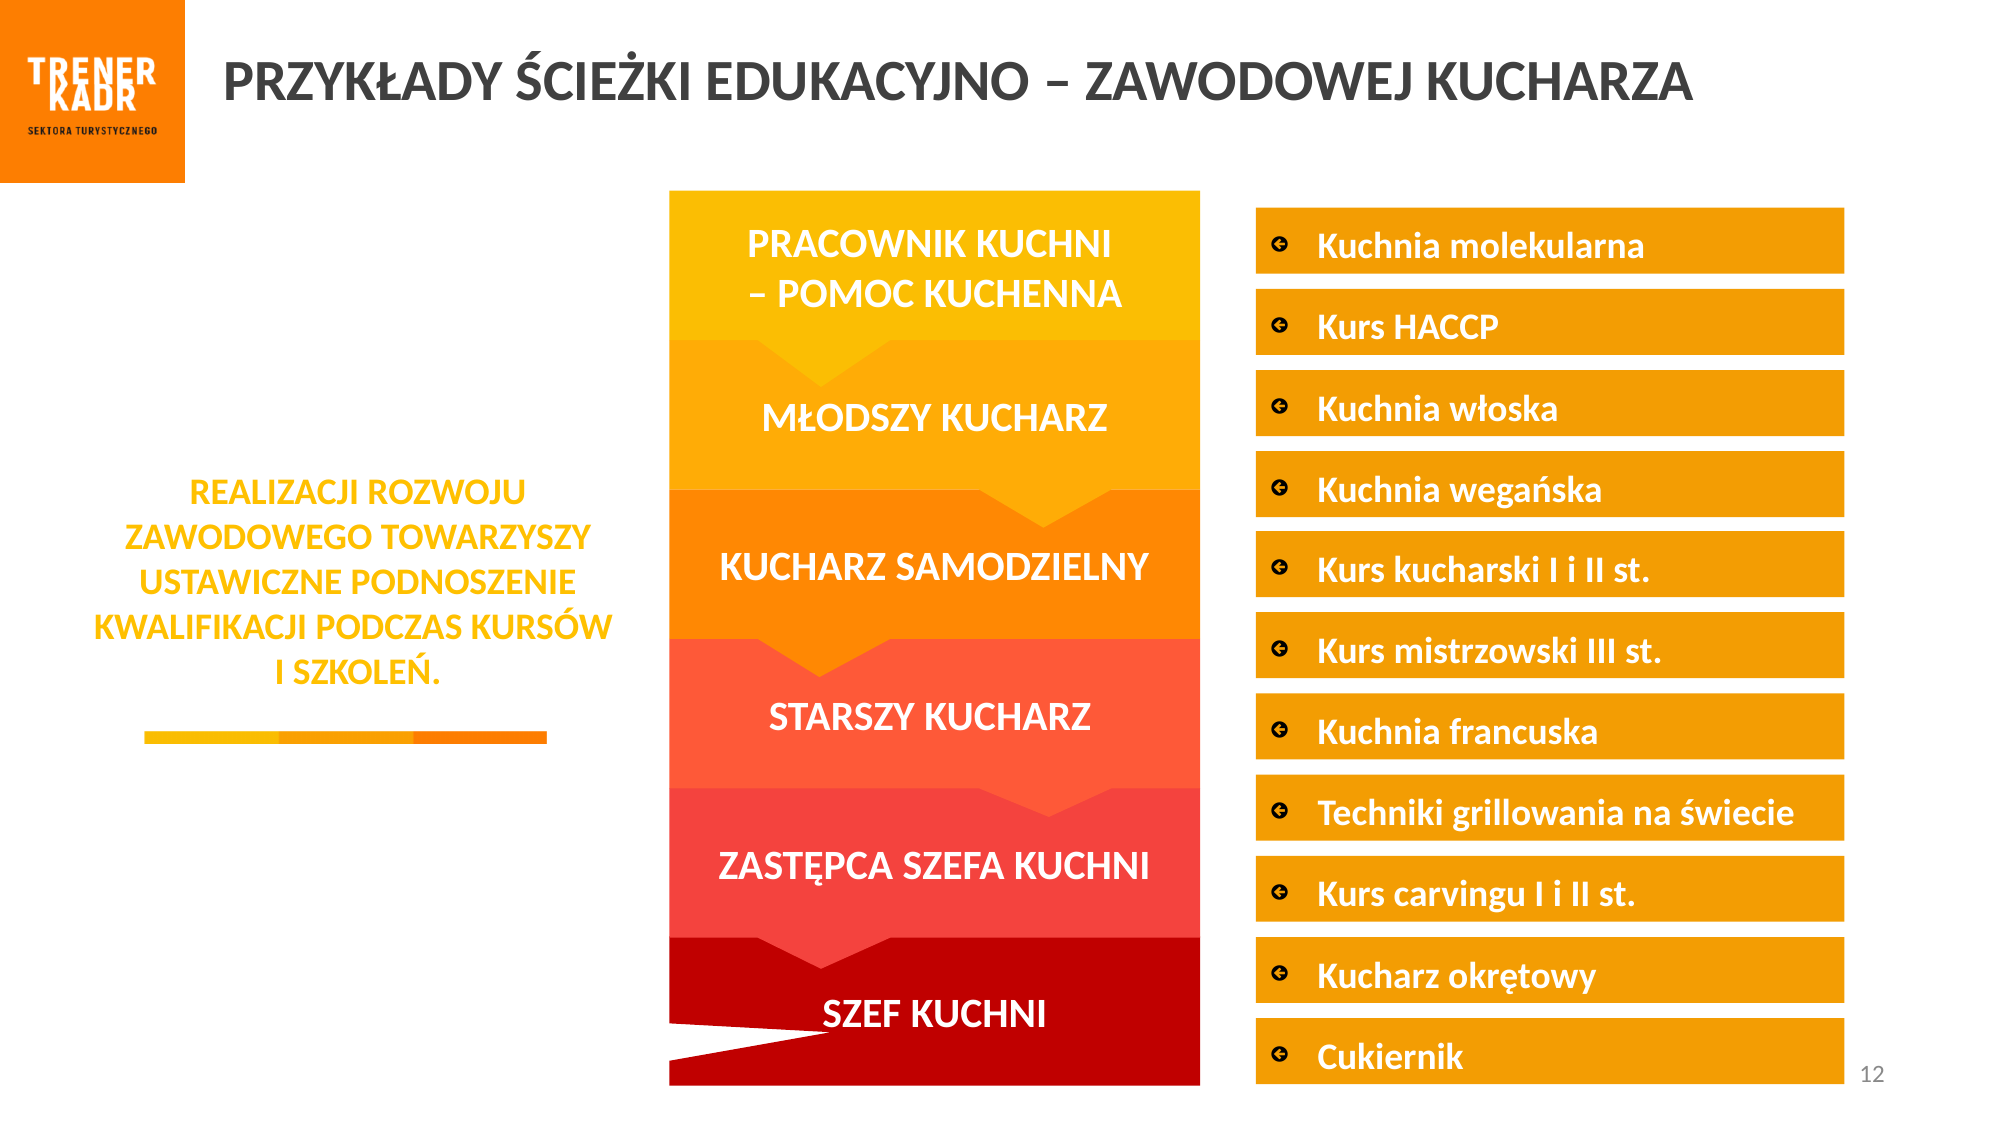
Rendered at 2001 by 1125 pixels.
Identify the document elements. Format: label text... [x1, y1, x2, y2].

text_box ZASTĘPCA SZEFA KUCHNI [667, 789, 1203, 971]
text_box Kurs carvingu I i II st. [1255, 855, 1845, 922]
text_box Kurs kucharski I i II st. [1255, 531, 1845, 598]
picture [1270, 478, 1289, 497]
text_box PRACOWNIK KUCHNI – POMOC KUCHENNA [667, 188, 1203, 389]
slide_number 12 [1433, 1042, 1900, 1103]
text_box Techniki grillowania na świecie [1255, 774, 1845, 841]
picture [0, 0, 185, 183]
picture [1270, 801, 1289, 820]
text_box SZEF KUCHNI [667, 938, 1203, 1088]
text_box Kuchnia francuska [1255, 693, 1845, 760]
picture [1270, 883, 1289, 901]
text_box Kucharz okrętowy [1255, 937, 1845, 1003]
text_box PRZYKŁADY ŚCIEŻKI EDUKACYJNO – ZAWODOWEJ KUCHARZA [208, 30, 1804, 124]
picture [1270, 235, 1289, 253]
picture [145, 536, 546, 939]
text_box REALIZACJI ROZWOJU ZAWODOWEGO TOWARZYSZY USTAWICZNE PODNOSZENIE KWALIFIKACJI PODCZAS KURSÓW I SZKOLEŃ. [49, 460, 667, 700]
picture [1270, 397, 1289, 415]
text_box Cukiernik [1255, 1018, 1845, 1085]
text_box Kuchnia włoska [1255, 370, 1845, 437]
picture [1270, 720, 1289, 739]
picture [1270, 964, 1289, 982]
picture [1270, 639, 1289, 658]
text_box Kurs mistrzowski III st. [1255, 612, 1845, 679]
picture [1270, 316, 1289, 334]
picture [1270, 1045, 1289, 1063]
text_box KUCHARZ SAMODZIELNY [667, 490, 1203, 679]
text_box Kuchnia molekularna [1255, 207, 1845, 274]
text_box STARSZY KUCHARZ [667, 640, 1203, 819]
text_box Kurs HACCP [1255, 288, 1845, 355]
text_box MŁODSZY KUCHARZ [667, 341, 1203, 530]
text_box Kuchnia wegańska [1255, 451, 1845, 518]
picture [1270, 558, 1289, 576]
